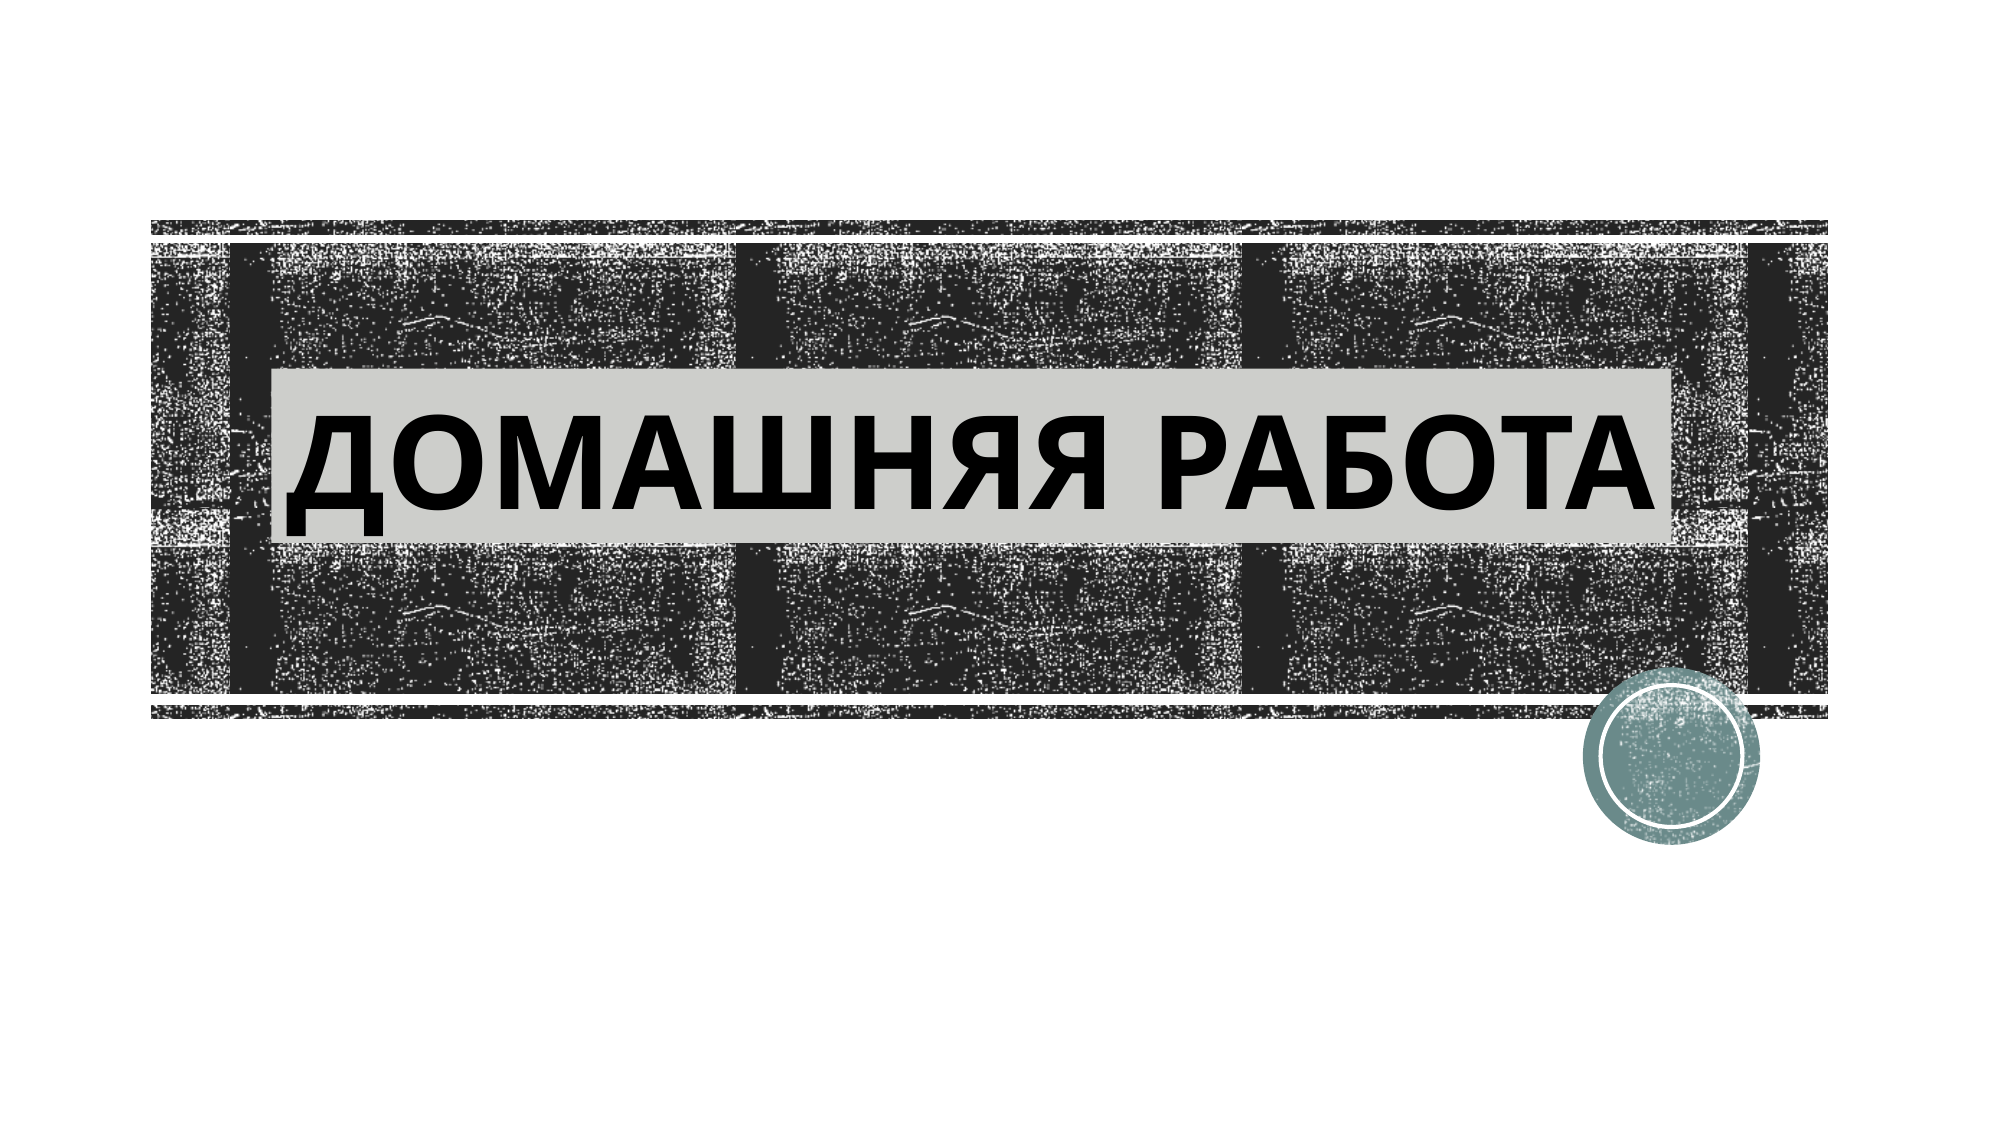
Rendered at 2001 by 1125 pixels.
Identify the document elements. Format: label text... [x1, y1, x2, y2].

text_box Домашняя работа [271, 368, 1672, 543]
